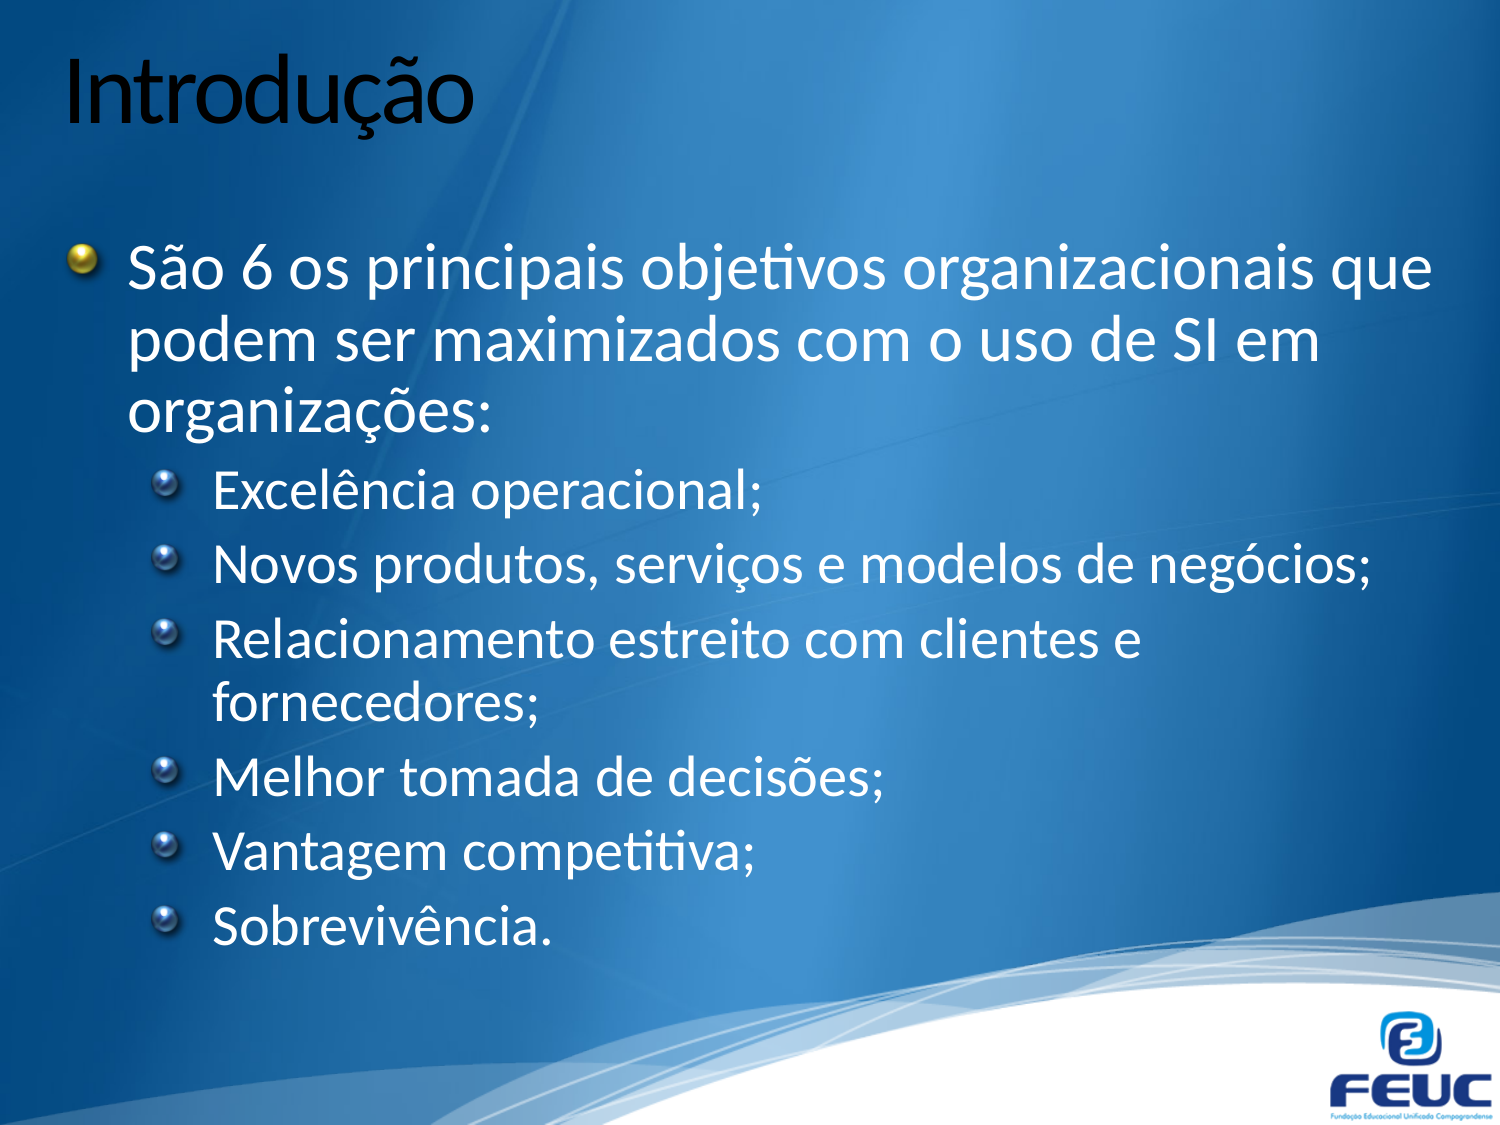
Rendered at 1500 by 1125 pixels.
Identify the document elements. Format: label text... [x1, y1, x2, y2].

title Introdução [62, 37, 1438, 147]
picture [0, 0, 1500, 1125]
list São 6 os principais objetivos organizacionais que podem ser maximizados com o uso de SI em organizações: Excelência operacional; Novos produtos, serviços e modelos de negócios; Relacionamento estreito com clientes e fornecedores; Melhor tomada de decisões; Vantagem competitiva; Sobrevivência. [62, 231, 1438, 980]
